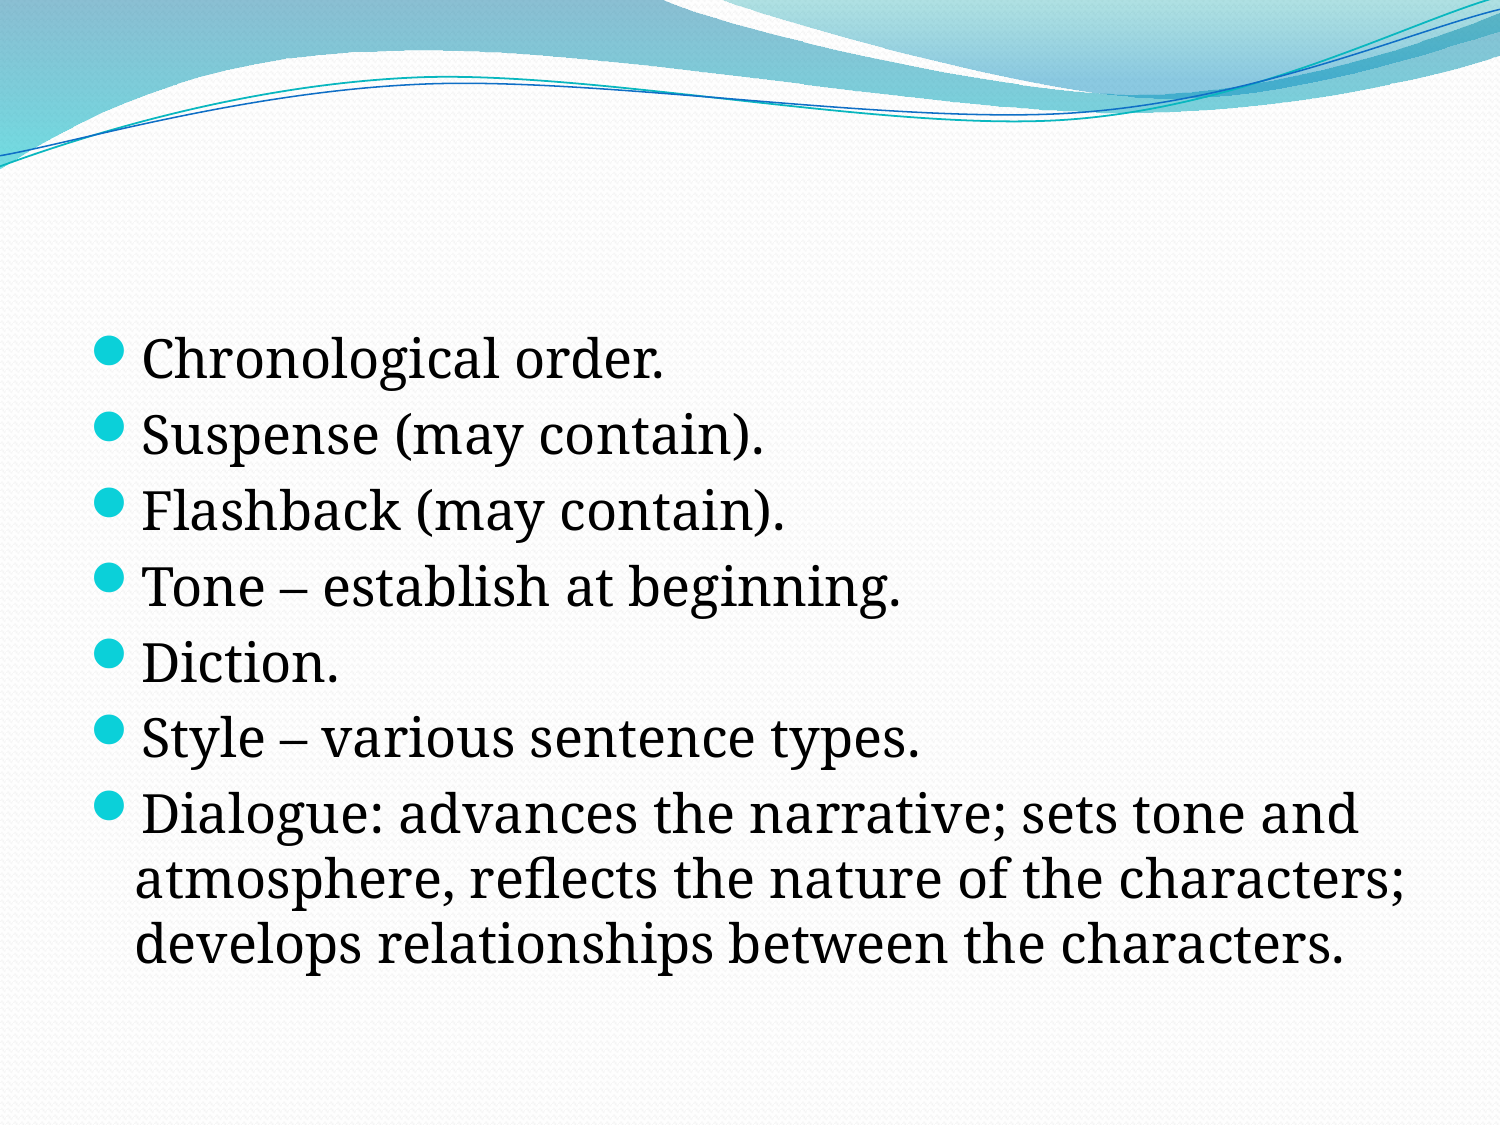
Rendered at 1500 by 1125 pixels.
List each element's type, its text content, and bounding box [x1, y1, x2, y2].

list Chronological order. Suspense (may contain). Flashback (may contain). Tone – establish at beginning. Diction. Style – various sentence types. Dialogue: advances the narrative; sets tone and atmosphere, reflects the nature of the characters; develops relationships between the characters. [75, 317, 1425, 1038]
